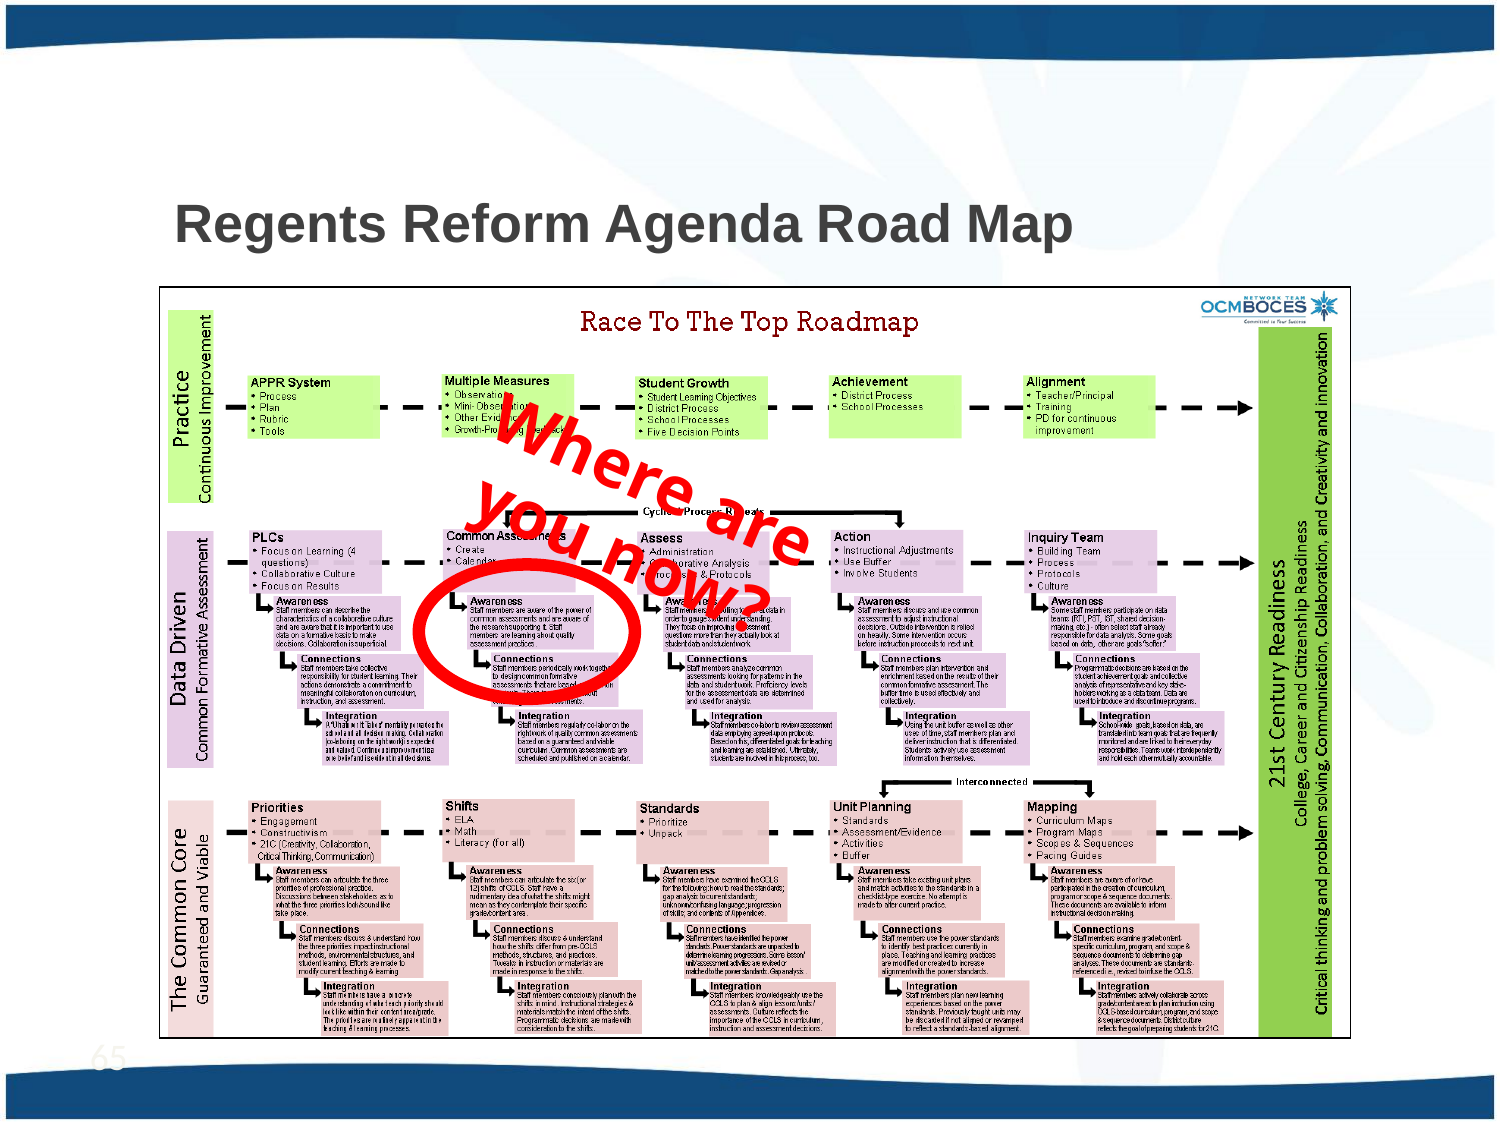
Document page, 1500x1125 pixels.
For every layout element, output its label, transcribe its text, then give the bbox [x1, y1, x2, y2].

picture [0, 0, 1500, 1125]
slide_number 65 [75, 1025, 738, 1100]
list Regents Reform Agenda Road Map [149, 181, 1359, 261]
